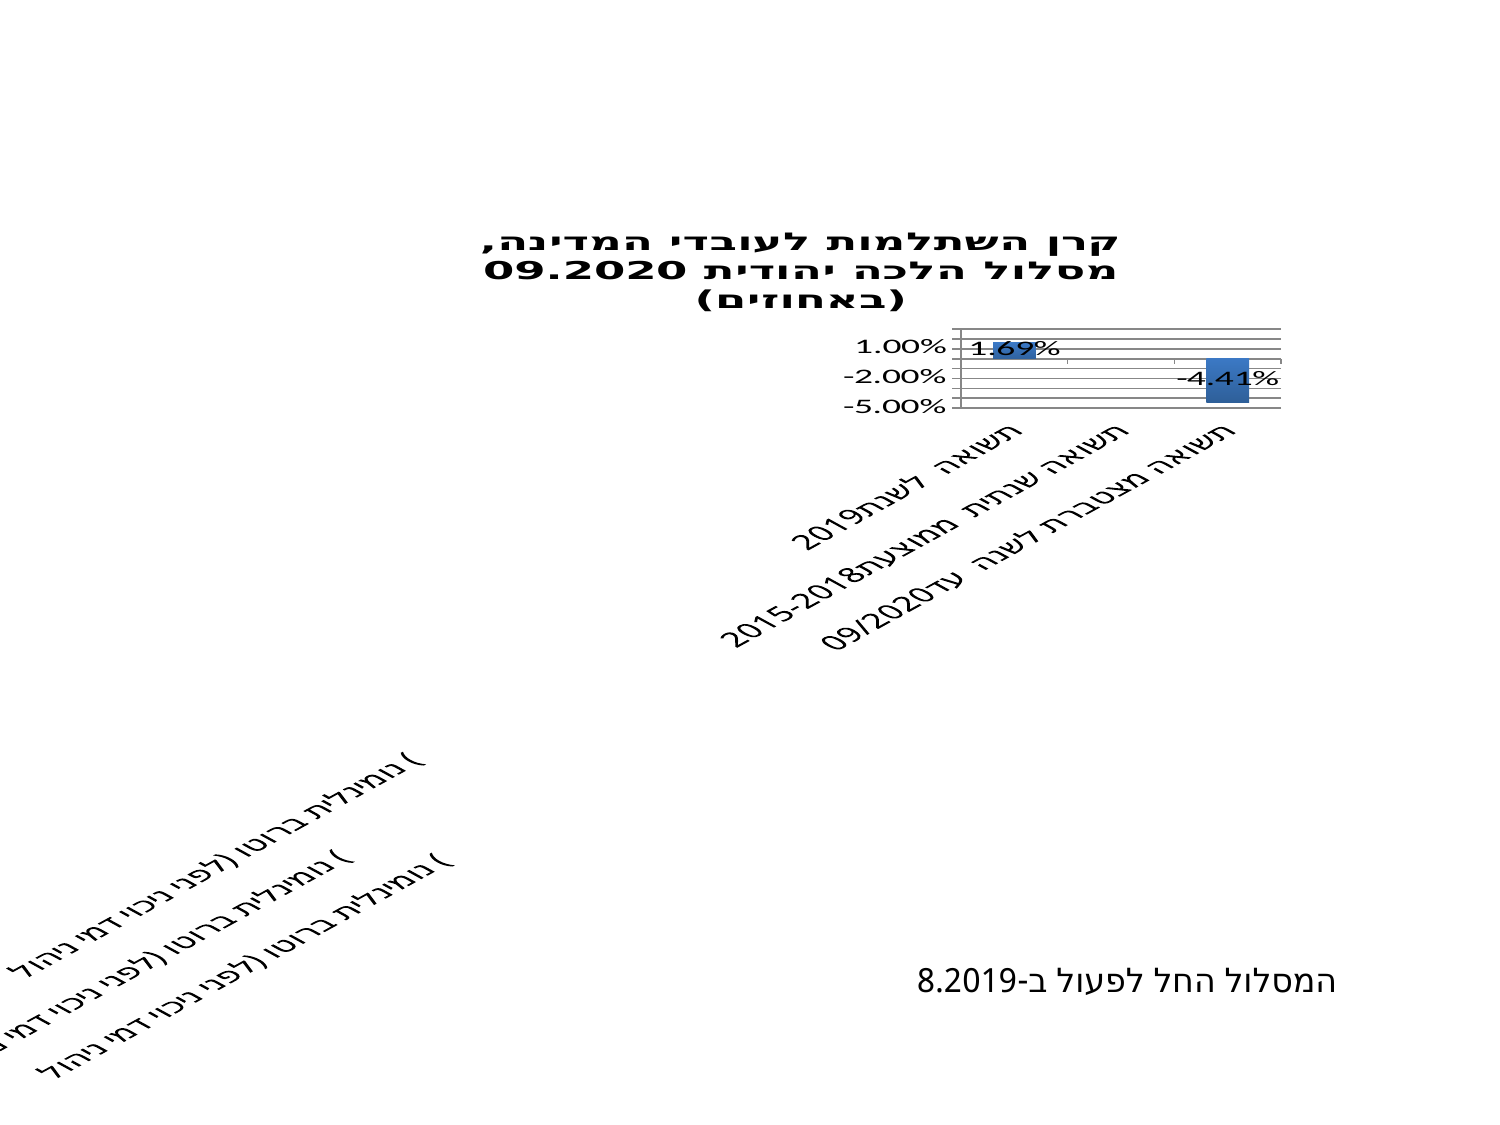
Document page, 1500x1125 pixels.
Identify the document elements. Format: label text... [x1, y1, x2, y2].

chart [300, 207, 1302, 875]
text_box המסלול החל לפעול ב-8.2019 [844, 952, 1353, 1007]
